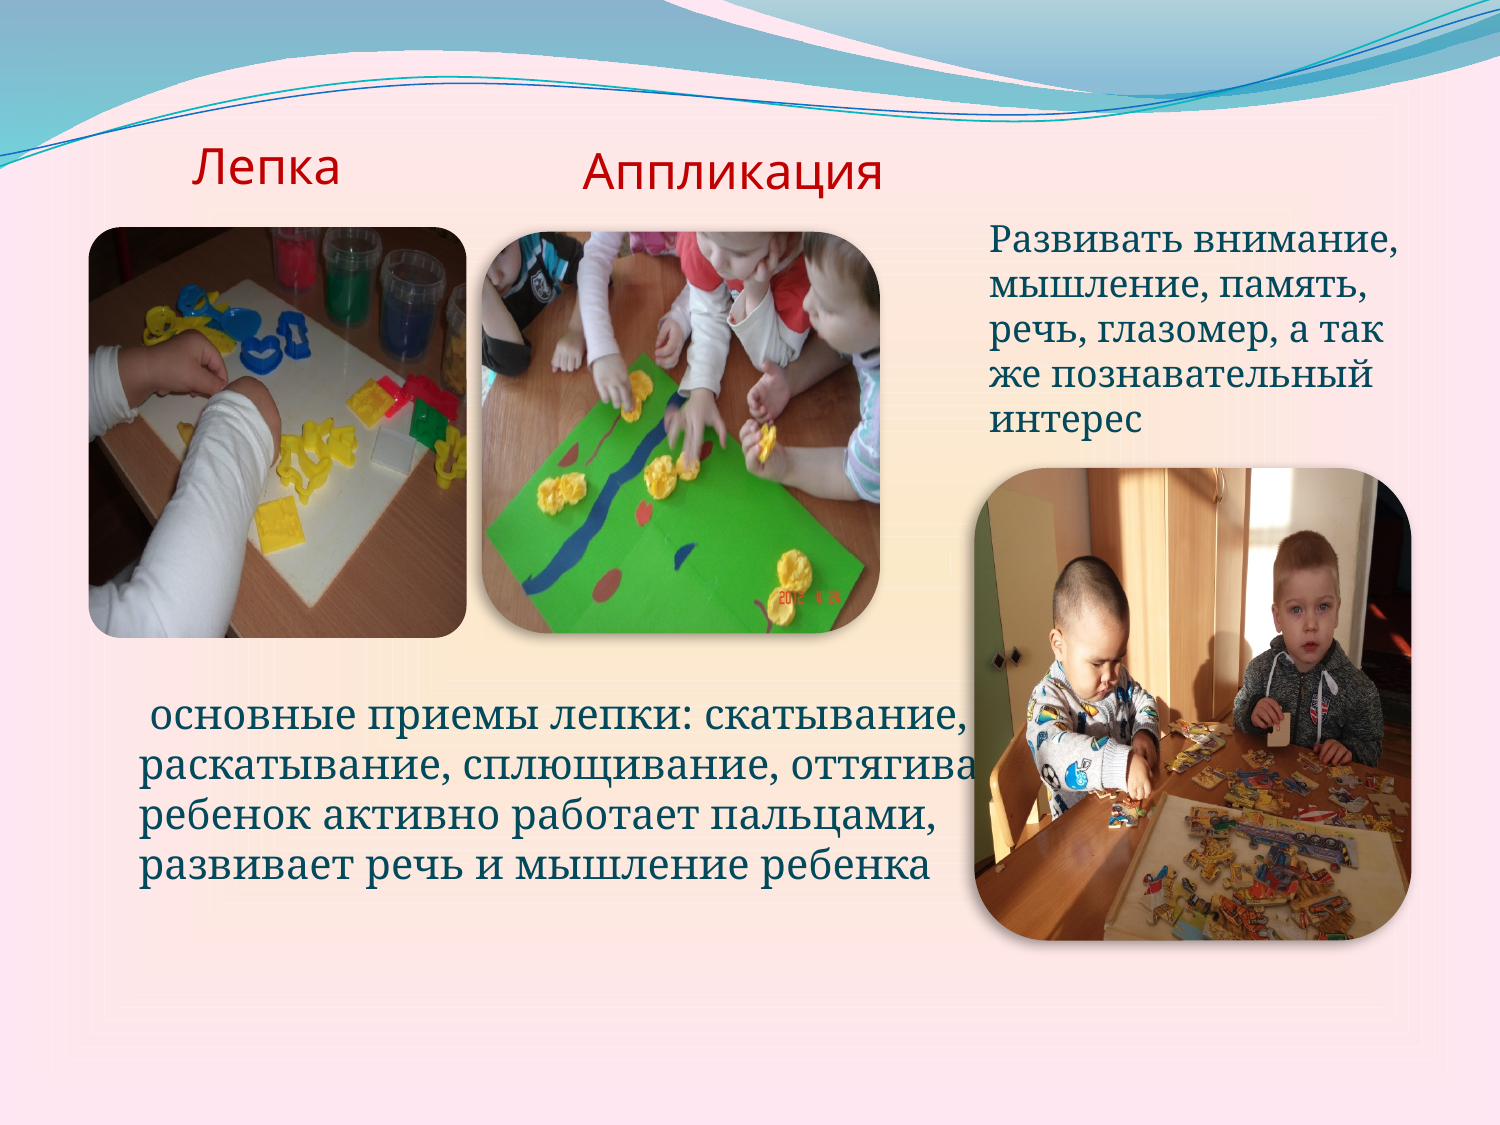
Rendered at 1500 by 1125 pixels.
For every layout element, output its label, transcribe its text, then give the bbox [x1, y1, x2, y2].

text_box Развивать внимание, мышление, память, речь, глазомер, а так же познавательный интерес [974, 208, 1447, 448]
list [88, 226, 467, 639]
picture [974, 467, 1412, 941]
list Аппликация [549, 117, 916, 223]
text_box основные приемы лепки: скатывание, раскатывание, сплющивание, оттягивание. ребенок активно работает пальцами, развивает речь и мышление ребенка [123, 680, 964, 896]
list Лепка [93, 105, 914, 223]
picture [481, 231, 881, 634]
